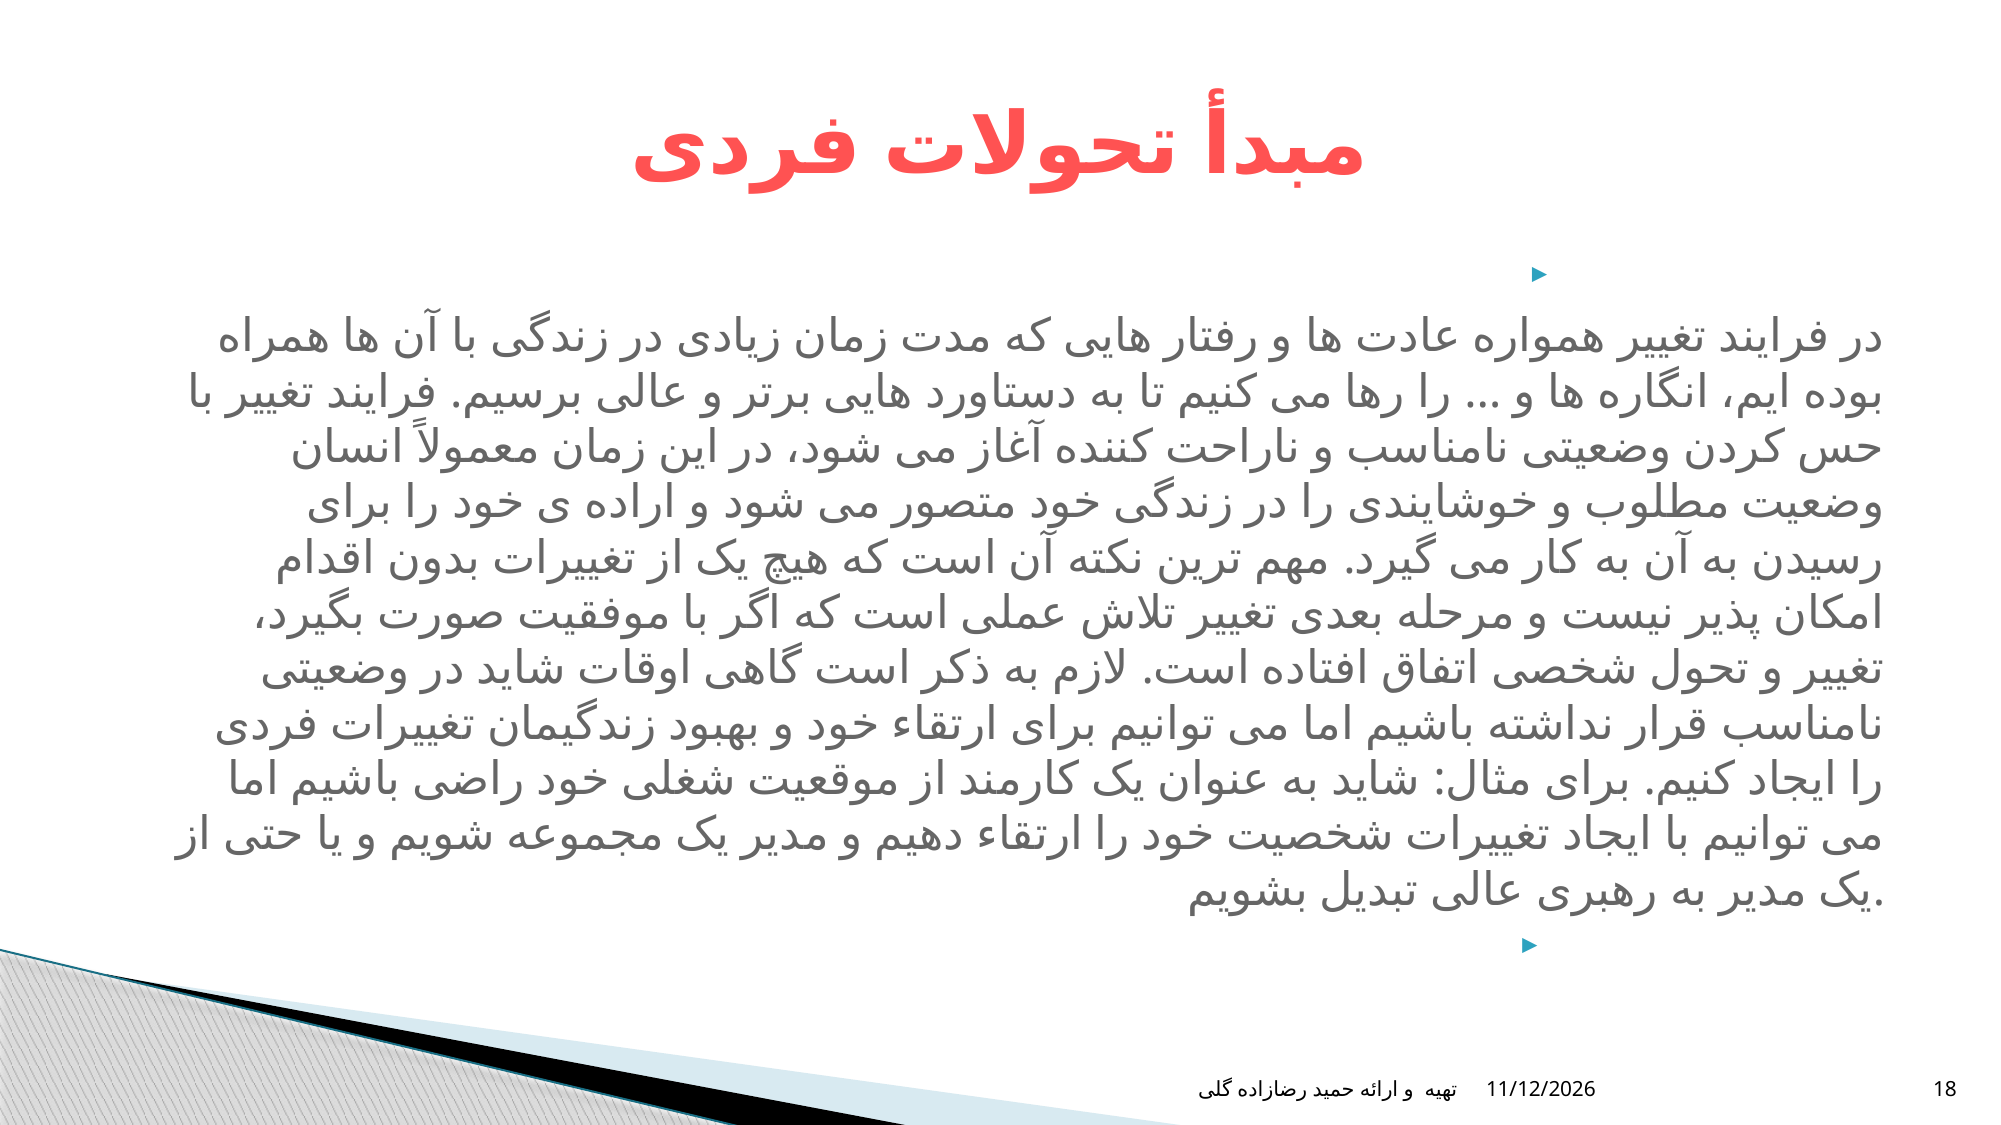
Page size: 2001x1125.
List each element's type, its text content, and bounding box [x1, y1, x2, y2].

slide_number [1473, 1051, 1891, 1112]
footer تهیه و ارائه حمید رضازاده گلی [957, 1051, 1473, 1112]
list در فرایند تغییر همواره عادت ها و رفتار هایی که مدت زمان زیادی در زندگی با آن ها همراه بوده ایم، انگاره ها و … را رها می کنیم تا به دستاورد هایی برتر و عالی برسیم. فرایند تغییر با حس کردن وضعیتی نامناسب و ناراحت کننده آغاز می شود، در این زمان معمولاً انسان وضعیت مطلوب و خوشایندی را در زندگی خود متصور می شود و اراده ی خود را برای رسیدن به آن به کار می گیرد. مهم ترین نکته آن است که هیچ یک از تغییرات بدون اقدام امکان پذیر نیست و مرحله بعدی تغییر تلاش عملی است که اگر با موفقیت صورت بگیرد، تغییر و تحول شخصی اتفاق افتاده است. لازم به ذکر است گاهی اوقات شاید در وضعیتی نامناسب قرار نداشته باشیم اما می توانیم برای ارتقاء خود و بهبود زندگیمان تغییرات فردی را ایجاد کنیم. برای مثال: شاید به عنوان یک کارمند از موقعیت شغلی خود راضی باشیم اما می توانیم با ایجاد تغییرات شخصیت خود را ارتقاء دهیم و مدیر یک مجموعه شویم و یا حتی از یک مدیر به رهبری عالی تبدیل بشویم. [99, 243, 1900, 986]
slide_number 18 [1891, 1051, 1972, 1112]
title مبدأ تحولات فردی [99, 45, 1900, 233]
